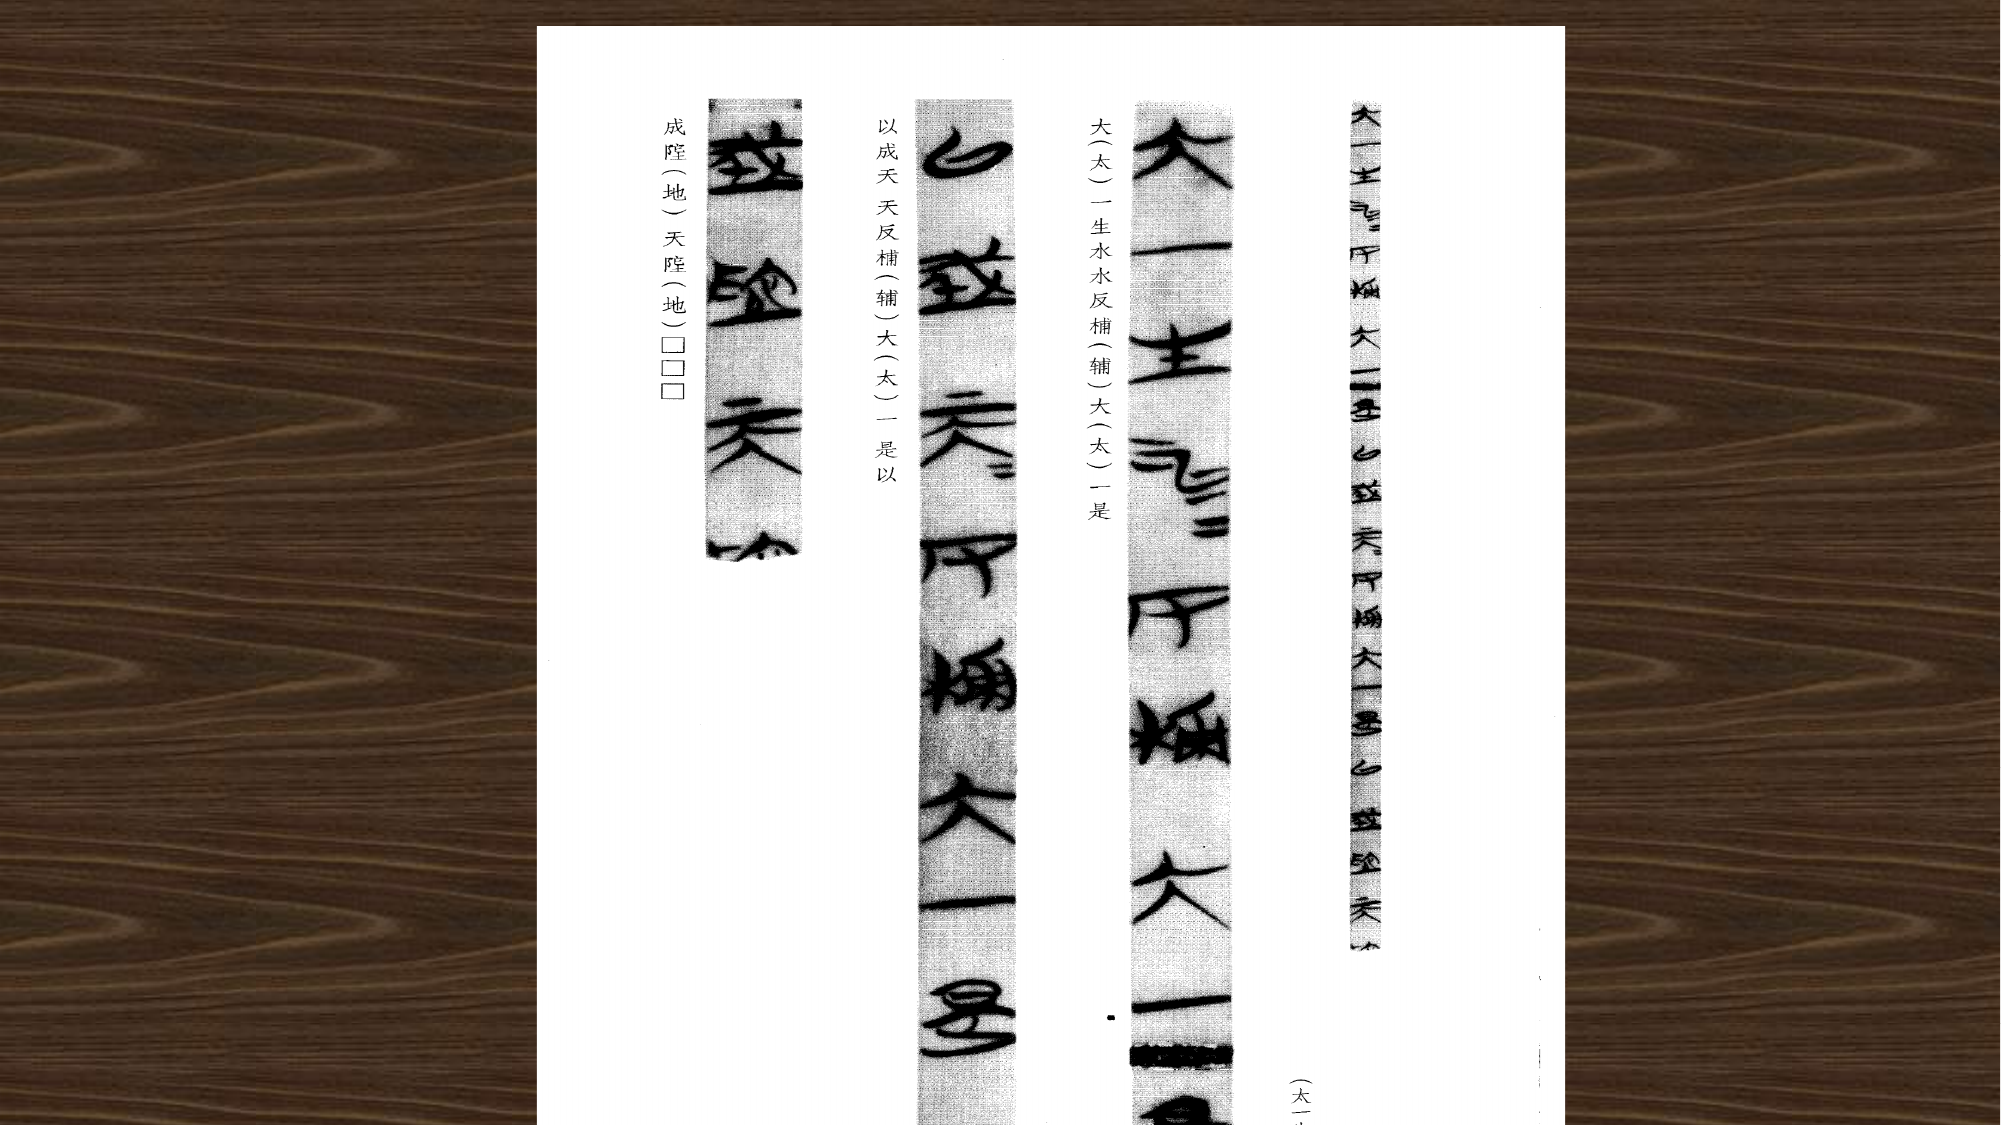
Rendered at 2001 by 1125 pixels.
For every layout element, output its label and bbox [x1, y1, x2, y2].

picture [0, 0, 2001, 1125]
list [536, 26, 1566, 1125]
